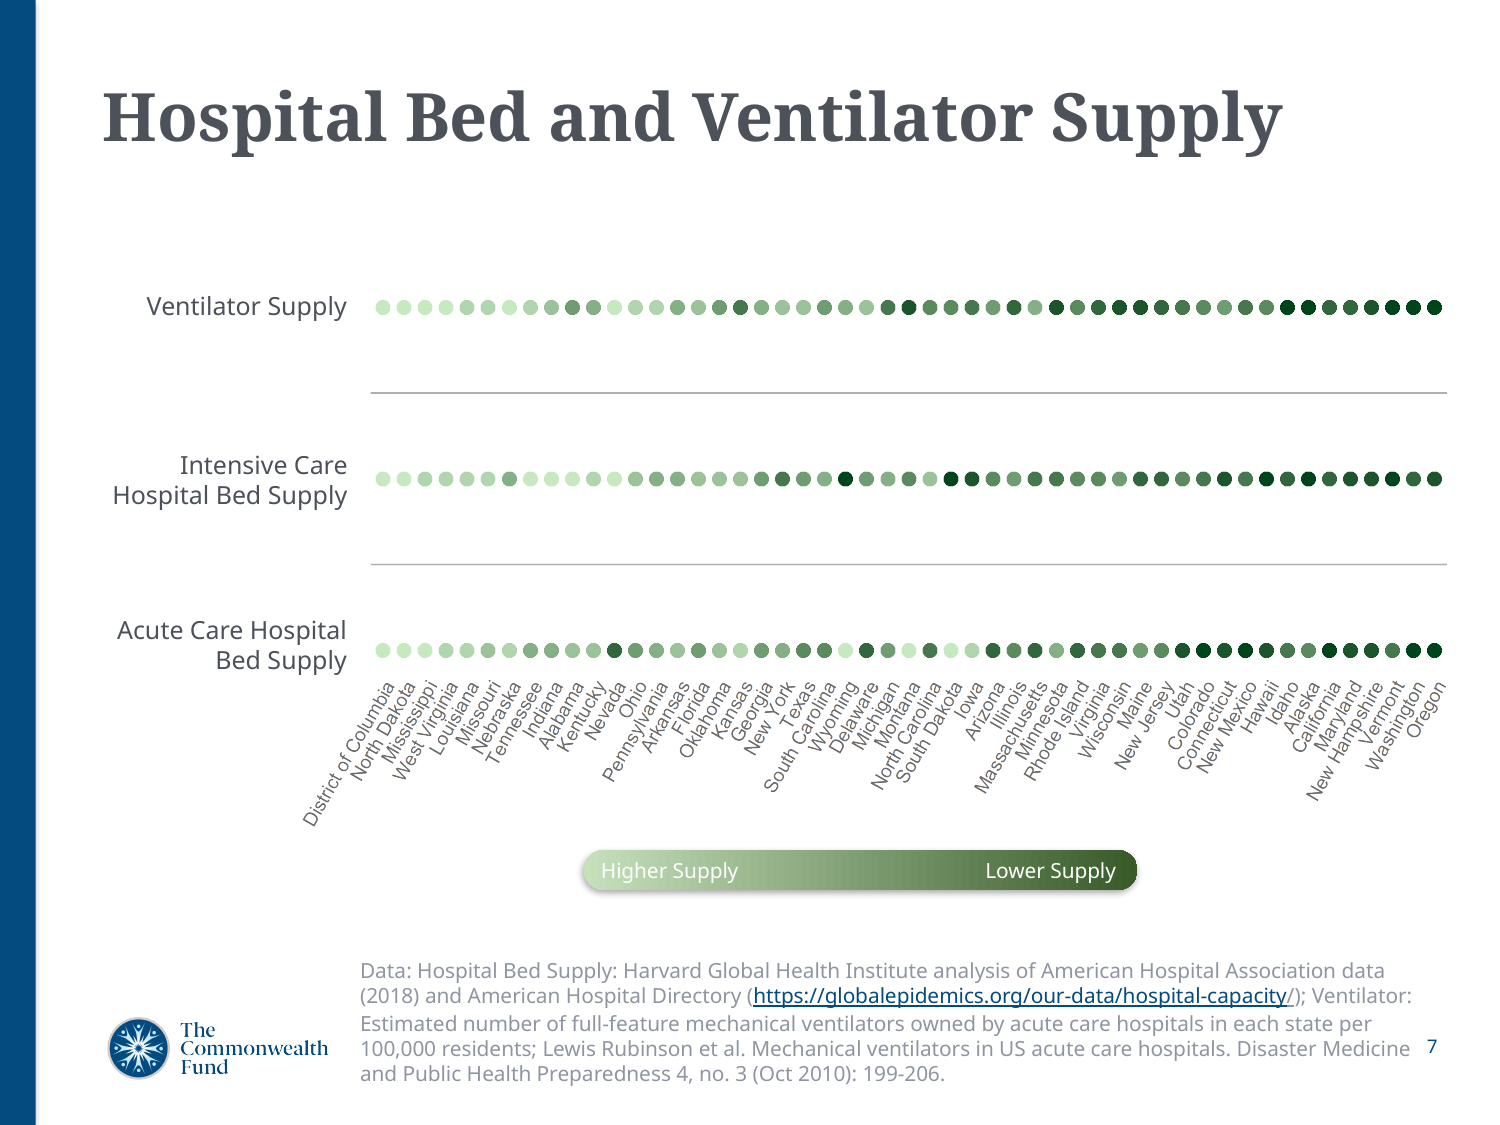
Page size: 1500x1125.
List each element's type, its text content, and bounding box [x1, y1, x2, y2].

title Hospital Bed and Ventilator Supply [102, 84, 1402, 182]
text_box Ventilator Supply [69, 283, 362, 329]
picture [85, 998, 354, 1123]
text_box Intensive Care Hospital Bed Supply [70, 442, 270, 518]
text_box Acute Care Hospital Bed Supply [70, 607, 270, 683]
picture [276, 289, 1477, 891]
text_box Data: Hospital Bed Supply: Harvard Global Health Institute analysis of American Hospital Association data (2018) and American Hospital Directory (https://globalepidemics.org/our-data/hospital-capacity/); Ventilator: Estimated number of full-feature mechanical ventilators owned by acute care hospitals in each state per 100,000 residents; Lewis Rubinson et al. Mechanical ventilators in US acute care hospitals. Disaster Medicine and Public Health Preparedness 4, no. 3 (Oct 2010): 199-206. [345, 950, 1445, 1094]
